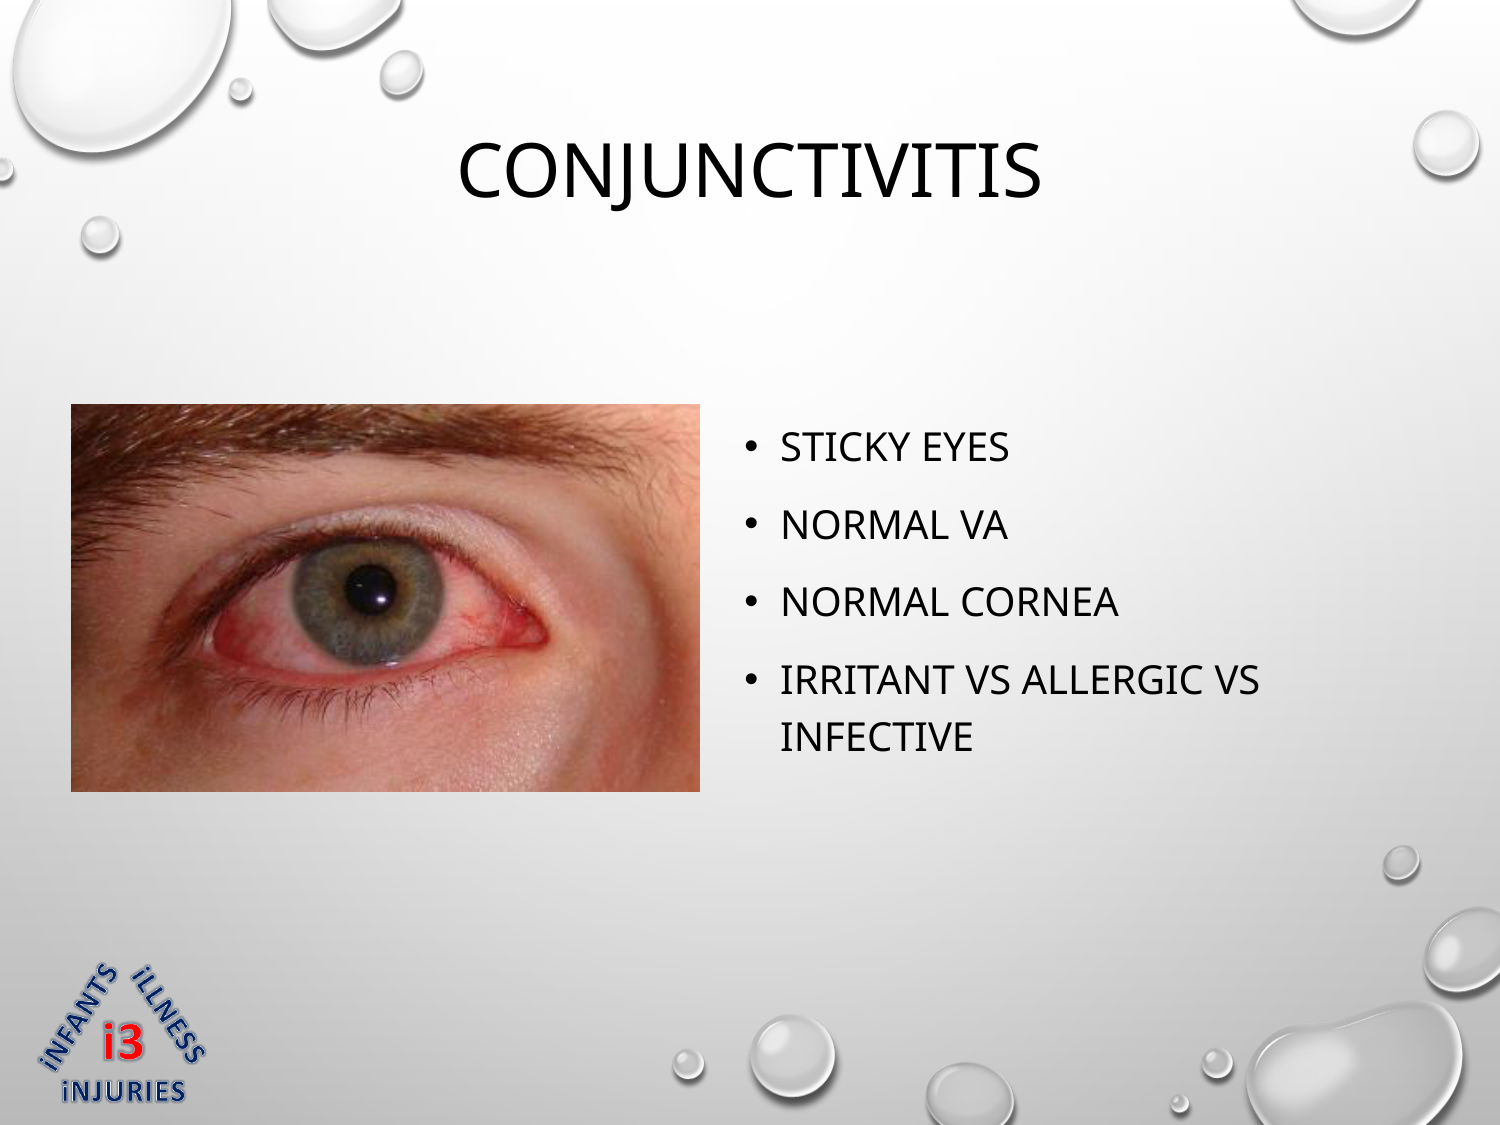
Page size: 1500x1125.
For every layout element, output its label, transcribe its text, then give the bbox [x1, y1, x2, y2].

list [70, 404, 700, 792]
picture [0, 0, 1500, 1125]
title conjunctivitis [112, 101, 1388, 246]
list Sticky eyes Normal va Normal cornea Irritant vs allergic vs infective [729, 404, 1434, 770]
